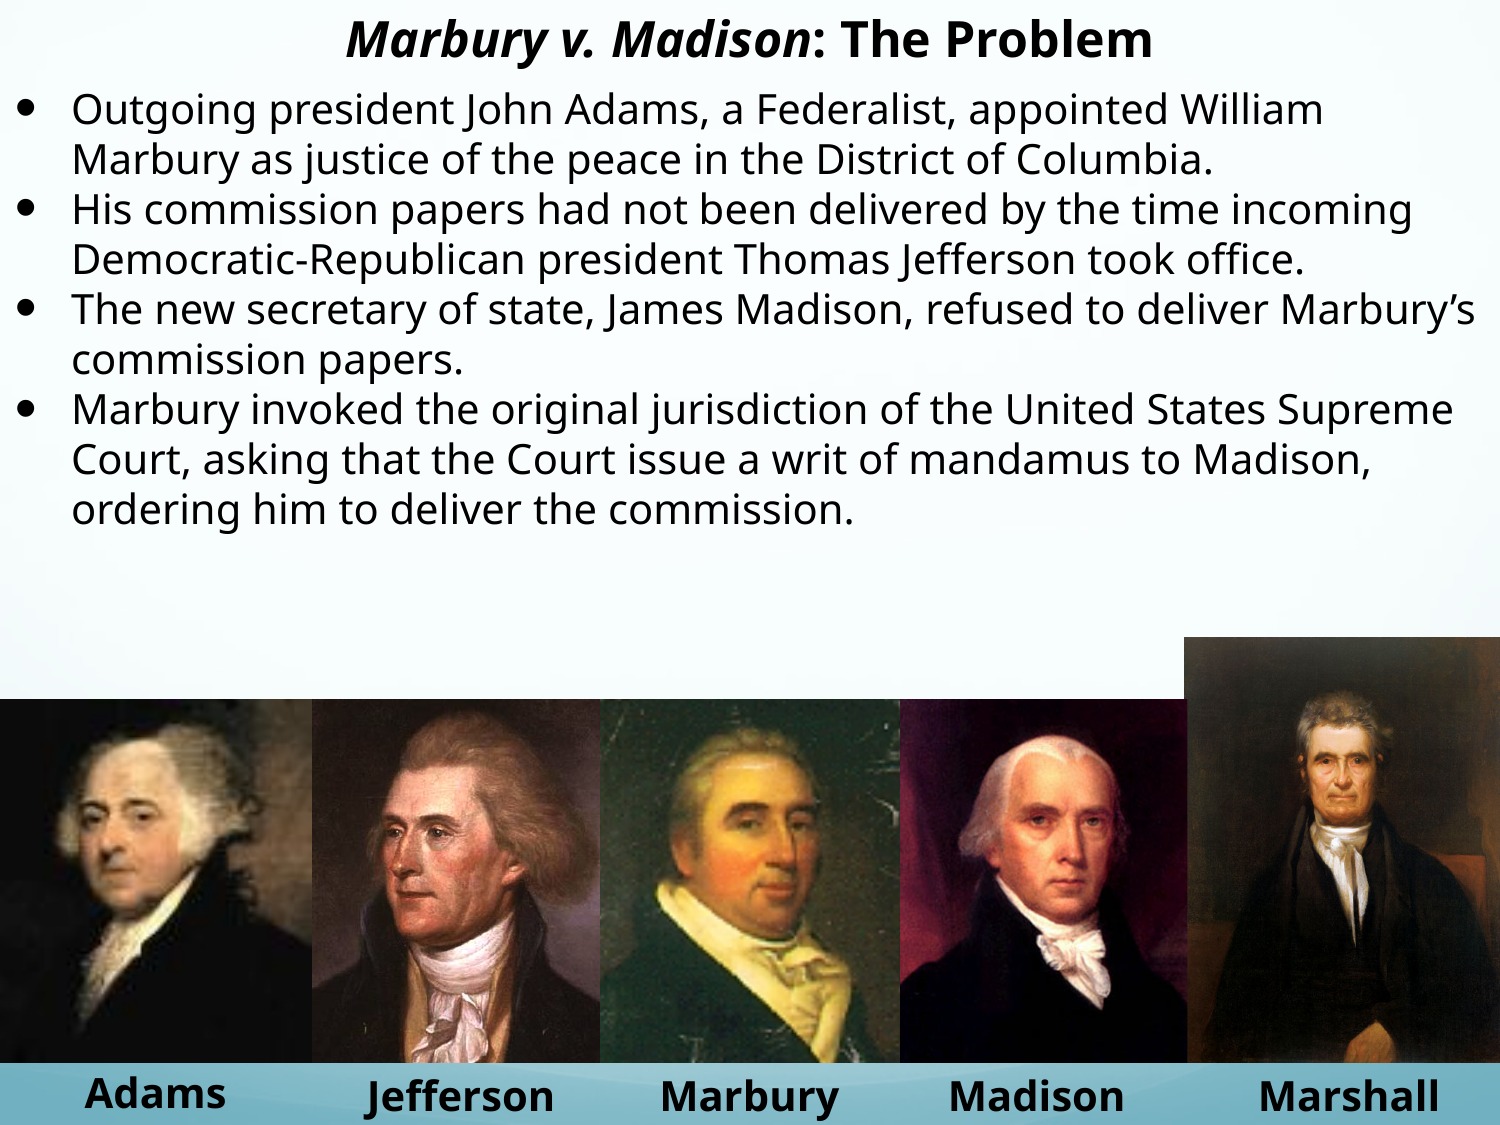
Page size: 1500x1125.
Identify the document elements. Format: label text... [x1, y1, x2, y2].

text_box Outgoing president John Adams, a Federalist, appointed William Marbury as justice of the peace in the District of Columbia. His commission papers had not been delivered by the time incoming Democratic-Republican president Thomas Jefferson took office. The new secretary of state, James Madison, refused to deliver Marbury’s commission papers. Marbury invoked the original jurisdiction of the United States Supreme Court, asking that the Court issue a writ of mandamus to Madison, ordering him to deliver the commission. [0, 75, 1500, 540]
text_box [0, 636, 1500, 1125]
text_box Marbury v. Madison: The Problem [0, 0, 1500, 75]
